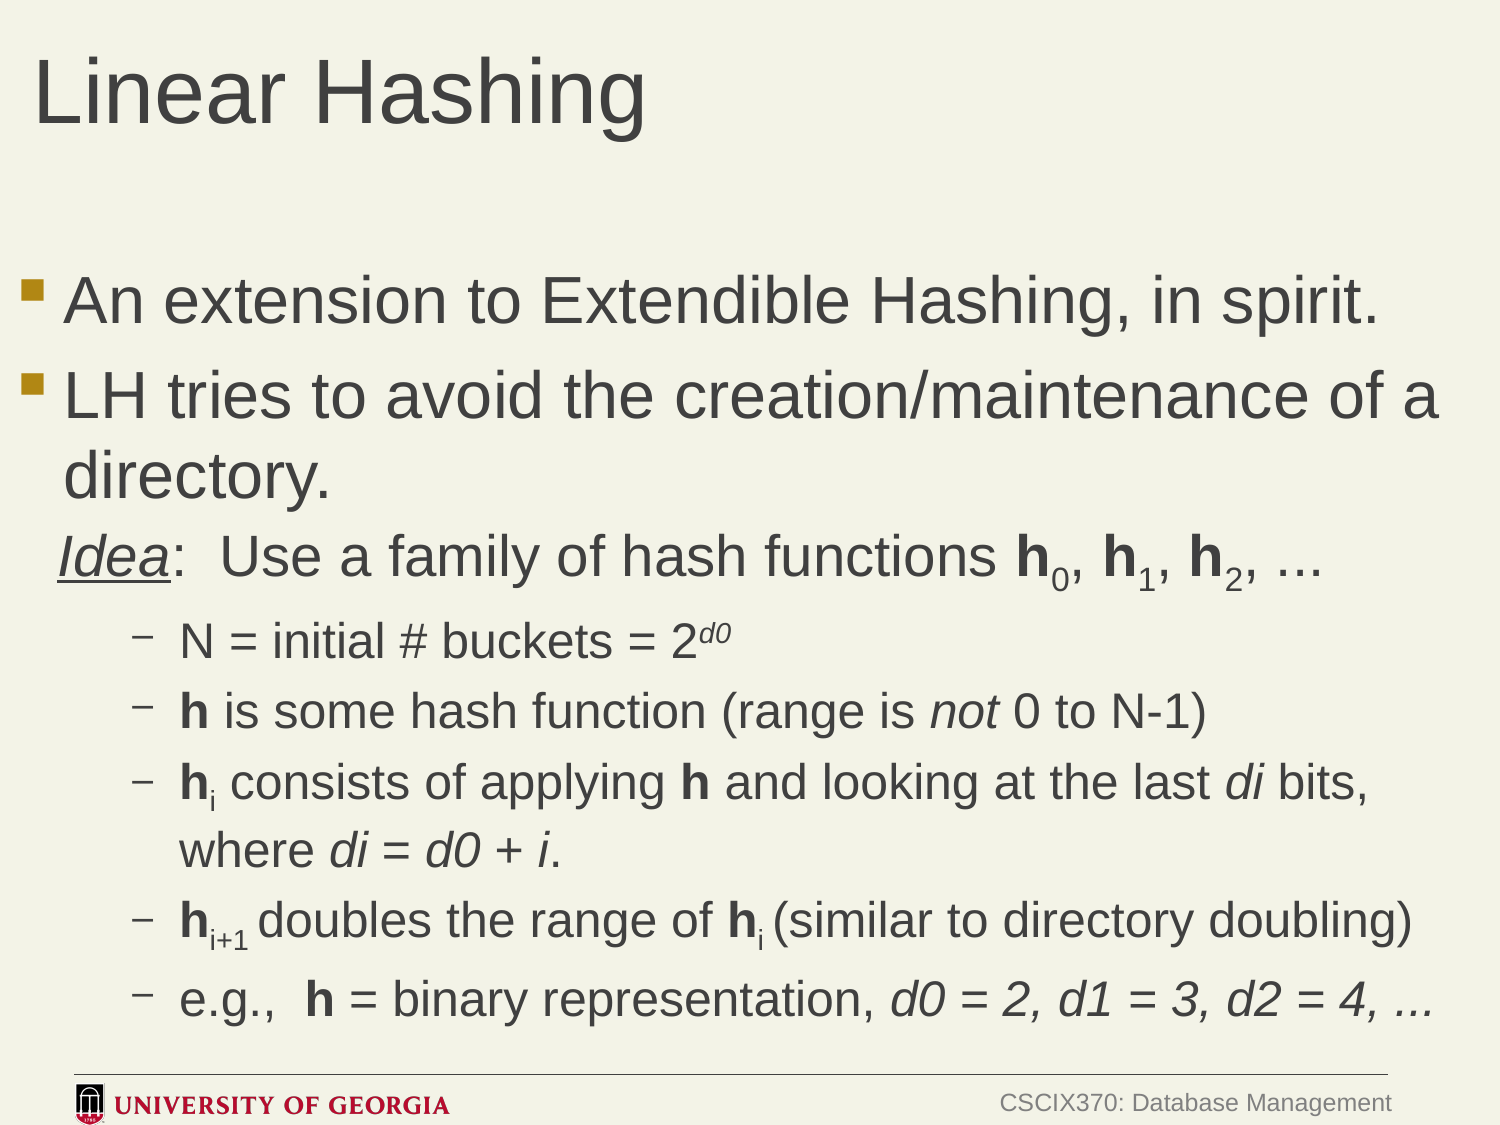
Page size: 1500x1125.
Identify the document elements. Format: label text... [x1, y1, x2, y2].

title Linear Hashing [24, 24, 1476, 201]
text_box Idea: Use a family of hash functions h0, h1, h2, ... N = initial # buckets = 2d0 h is some hash function (range is not 0 to N-1) hi consists of applying h and looking at the last di bits, where di = d0 + i. hi+1 doubles the range of hi (similar to directory doubling) e.g., h = binary representation, d0 = 2, d1 = 3, d2 = 4, ... [50, 511, 1500, 1034]
list An extension to Extendible Hashing, in spirit. LH tries to avoid the creation/maintenance of a directory. [0, 249, 1476, 526]
picture [75, 1083, 450, 1125]
